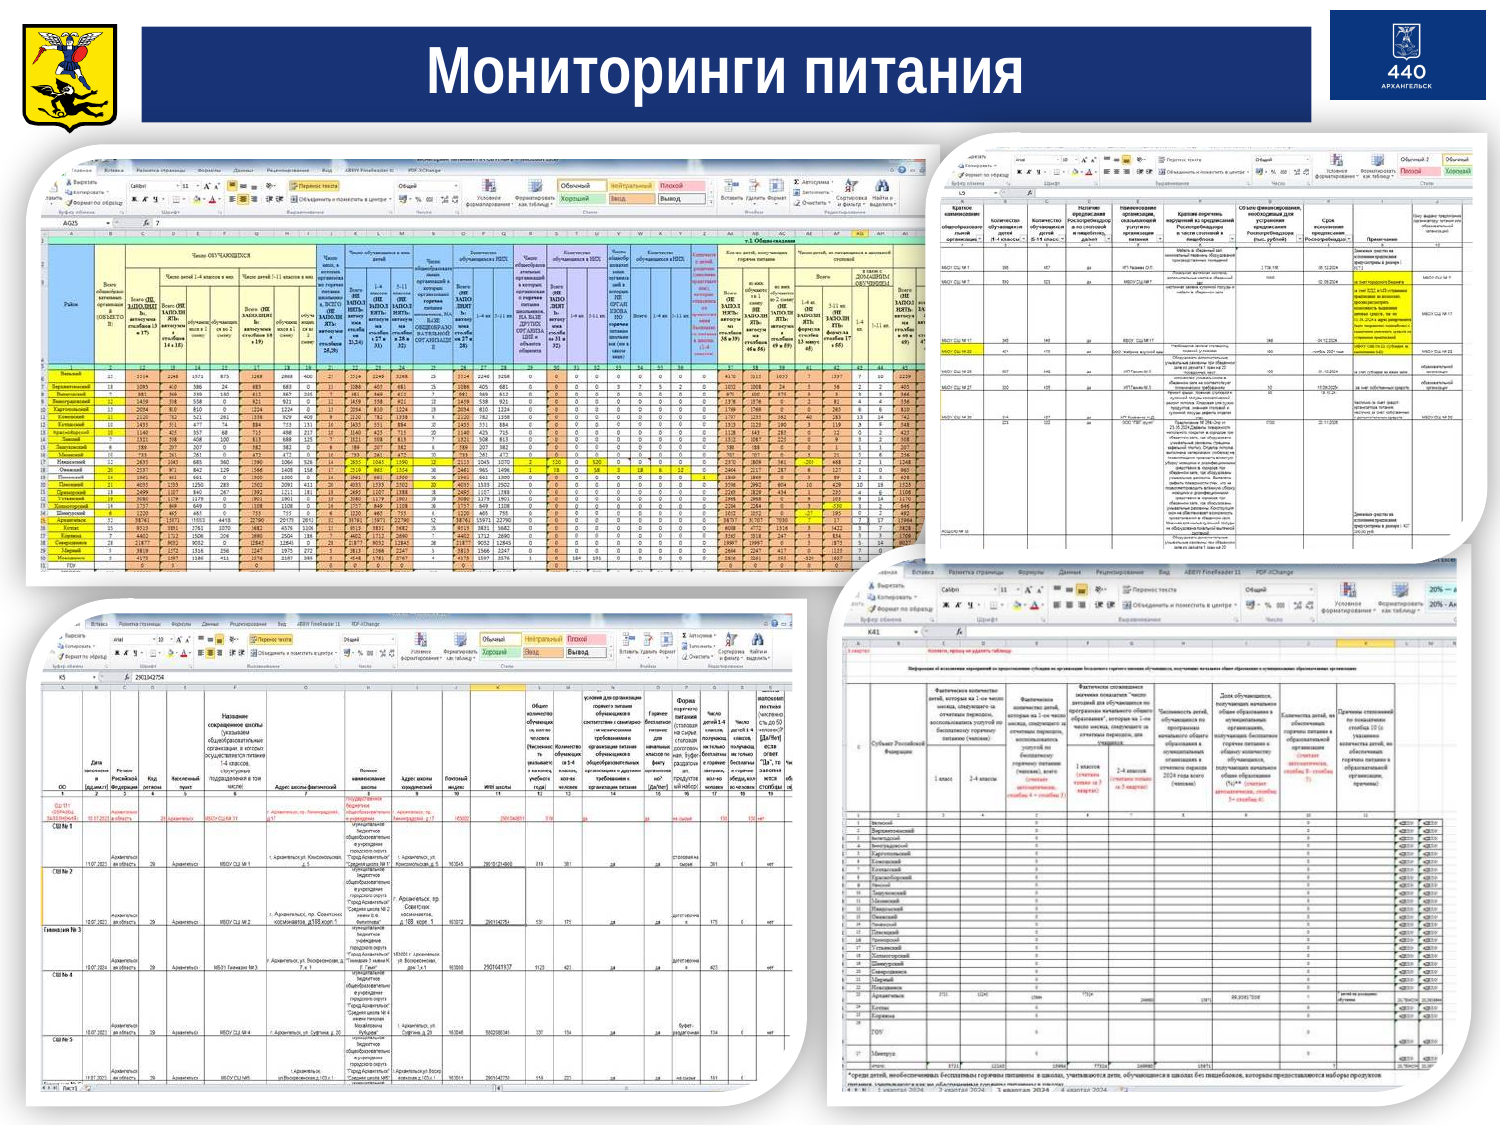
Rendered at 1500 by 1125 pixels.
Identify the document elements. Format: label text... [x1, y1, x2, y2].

picture [32, 605, 800, 1100]
picture [13, 16, 142, 141]
picture [32, 139, 1481, 1100]
picture [1330, 10, 1487, 100]
text_box Мониторинги питания [148, 26, 1312, 120]
